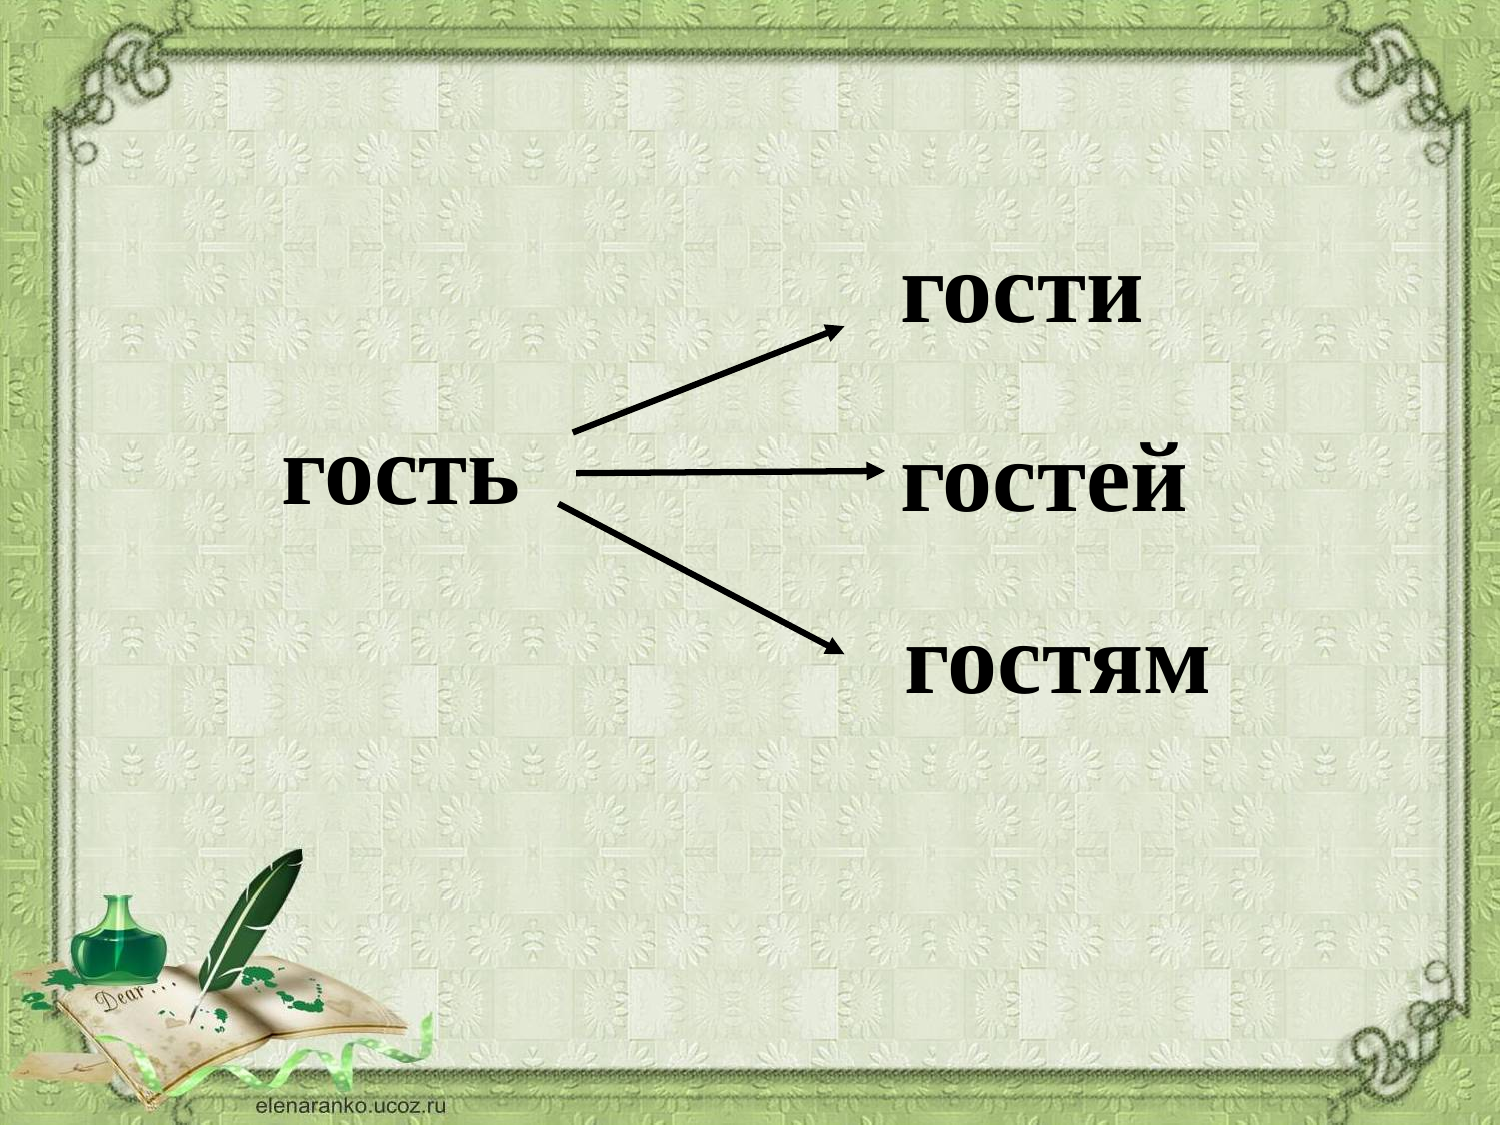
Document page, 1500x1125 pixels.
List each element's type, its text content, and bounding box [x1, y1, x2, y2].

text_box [572, 325, 845, 433]
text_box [558, 503, 845, 655]
picture [0, 0, 1500, 1125]
text_box гостям [890, 586, 1227, 721]
text_box гости [885, 215, 1169, 350]
text_box гость [266, 397, 537, 533]
text_box гостей [885, 403, 1204, 539]
